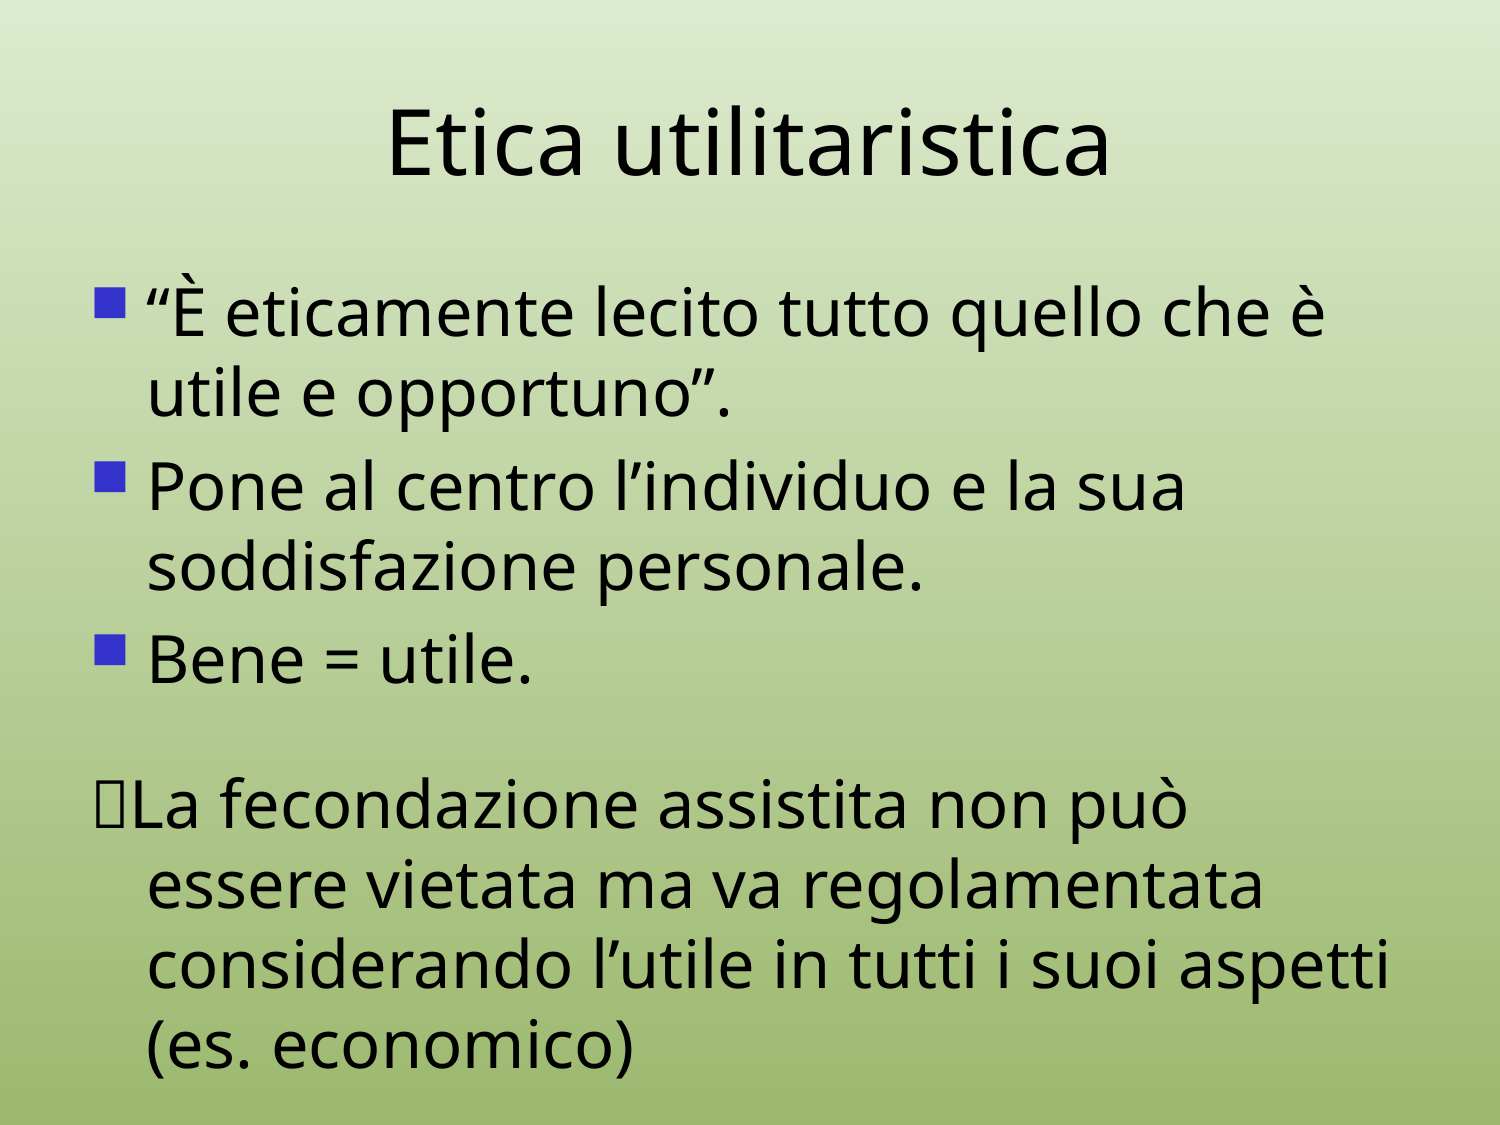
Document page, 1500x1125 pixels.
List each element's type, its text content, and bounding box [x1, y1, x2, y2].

list “È eticamente lecito tutto quello che è utile e opportuno”. Pone al centro l’individuo e la sua soddisfazione personale. Bene = utile. La fecondazione assistita non può essere vietata ma va regolamentata considerando l’utile in tutti i suoi aspetti (es. economico) [74, 262, 1426, 1063]
title Etica utilitaristica [74, 44, 1426, 233]
